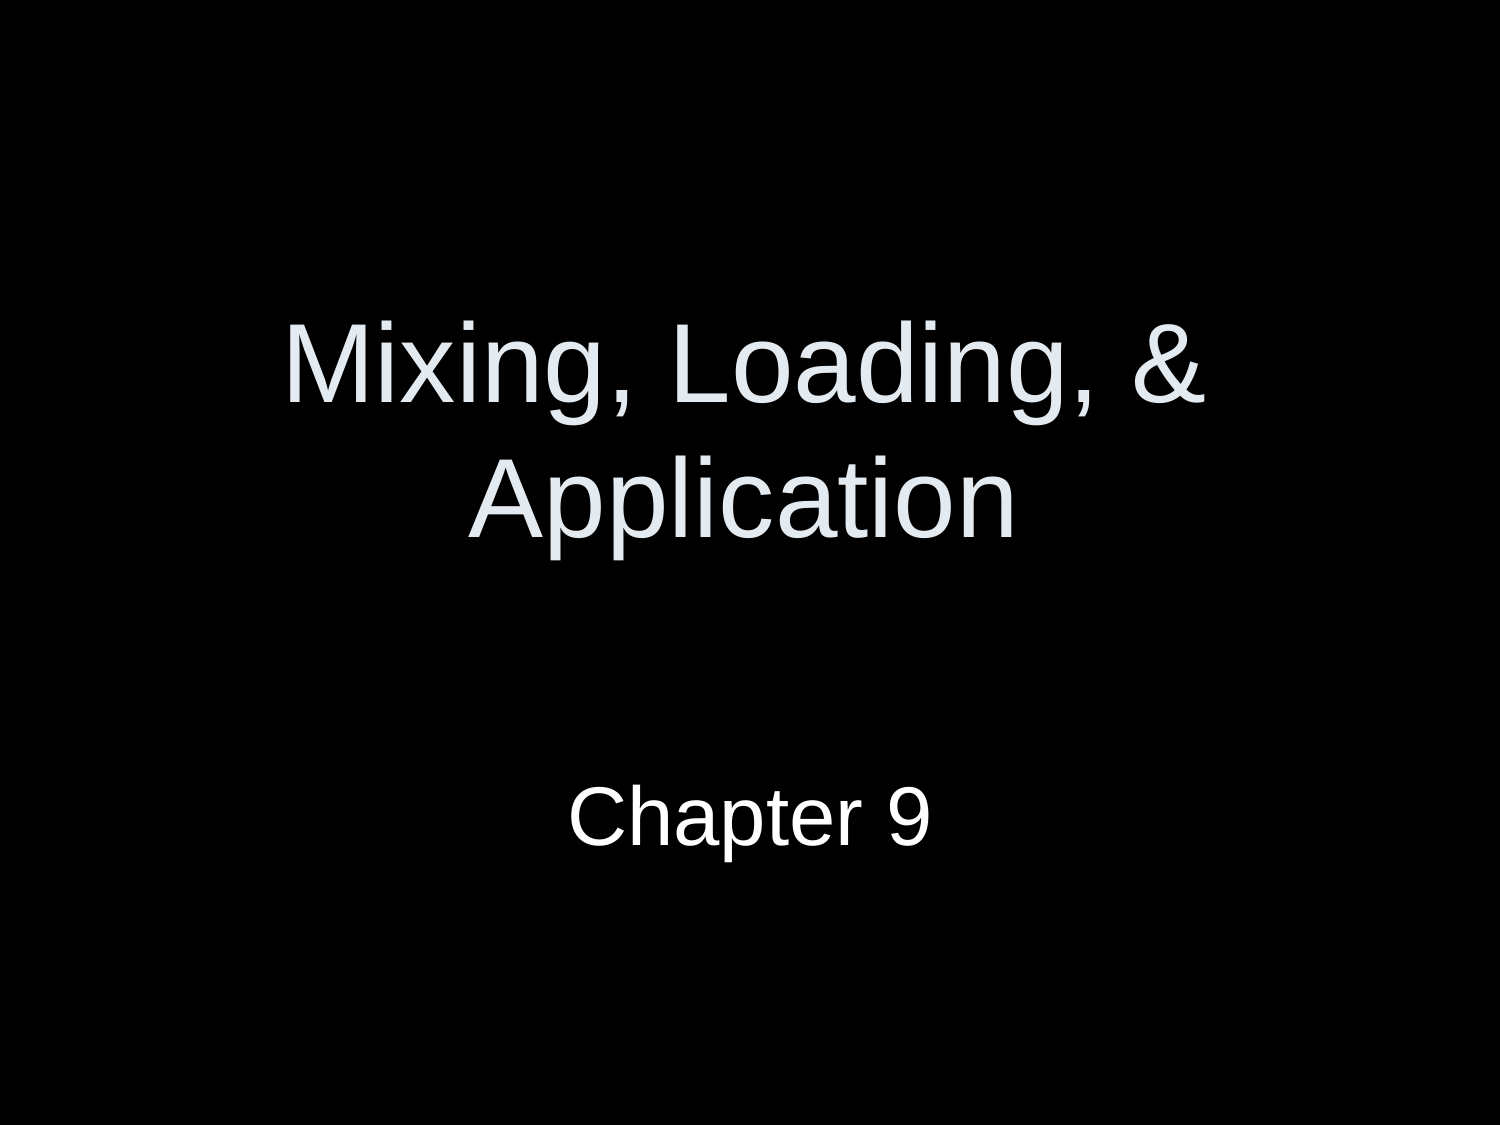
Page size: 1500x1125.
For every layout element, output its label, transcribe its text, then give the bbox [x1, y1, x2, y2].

subtitle Chapter 9 [225, 637, 1275, 925]
title Mixing, Loading, & Application [75, 125, 1413, 725]
